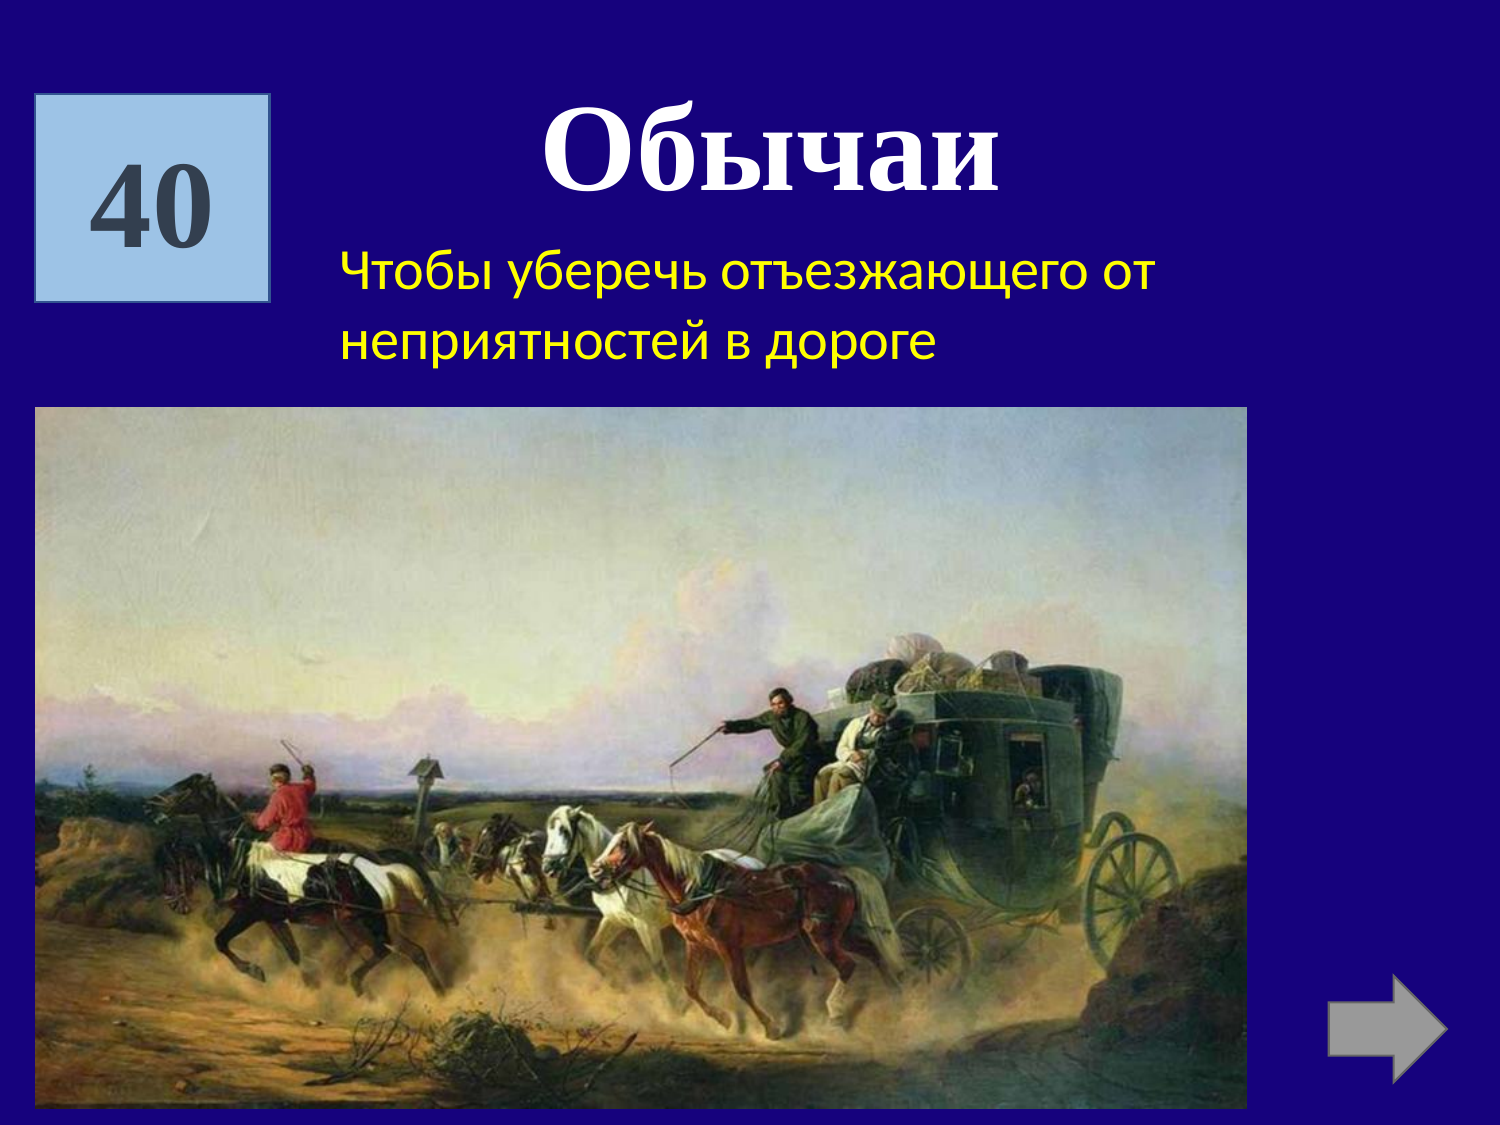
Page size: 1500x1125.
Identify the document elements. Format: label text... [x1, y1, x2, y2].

text_box 40 [34, 93, 271, 303]
picture [35, 407, 1247, 1109]
text_box Обычаи [395, 57, 1146, 223]
text_box Чтобы уберечь отъезжающего от неприятностей в дороге [324, 223, 1500, 379]
text_box [1327, 973, 1449, 1085]
